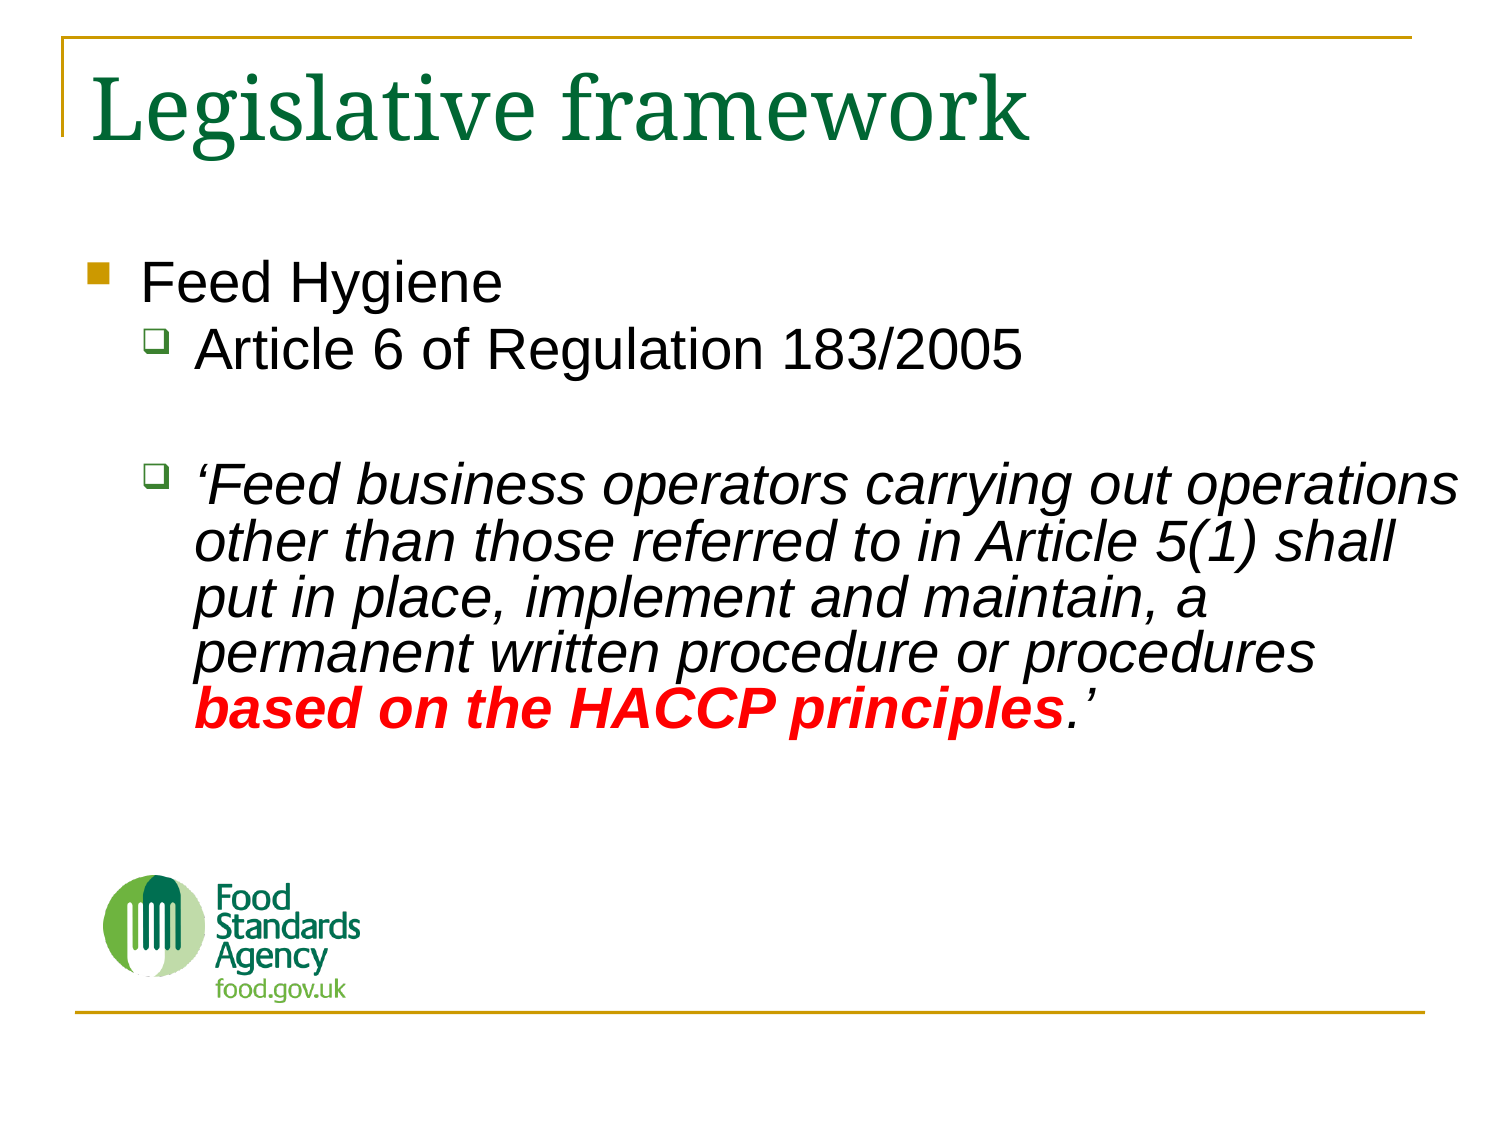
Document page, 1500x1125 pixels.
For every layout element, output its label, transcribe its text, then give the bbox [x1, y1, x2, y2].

list Feed Hygiene Article 6 of Regulation 183/2005 ‘Feed business operators carrying out operations other than those referred to in Article 5(1) shall put in place, implement and maintain, a permanent written procedure or procedures based on the HACCP principles.’ [69, 188, 1483, 913]
picture [103, 875, 360, 1004]
title Legislative framework [75, 45, 1425, 188]
